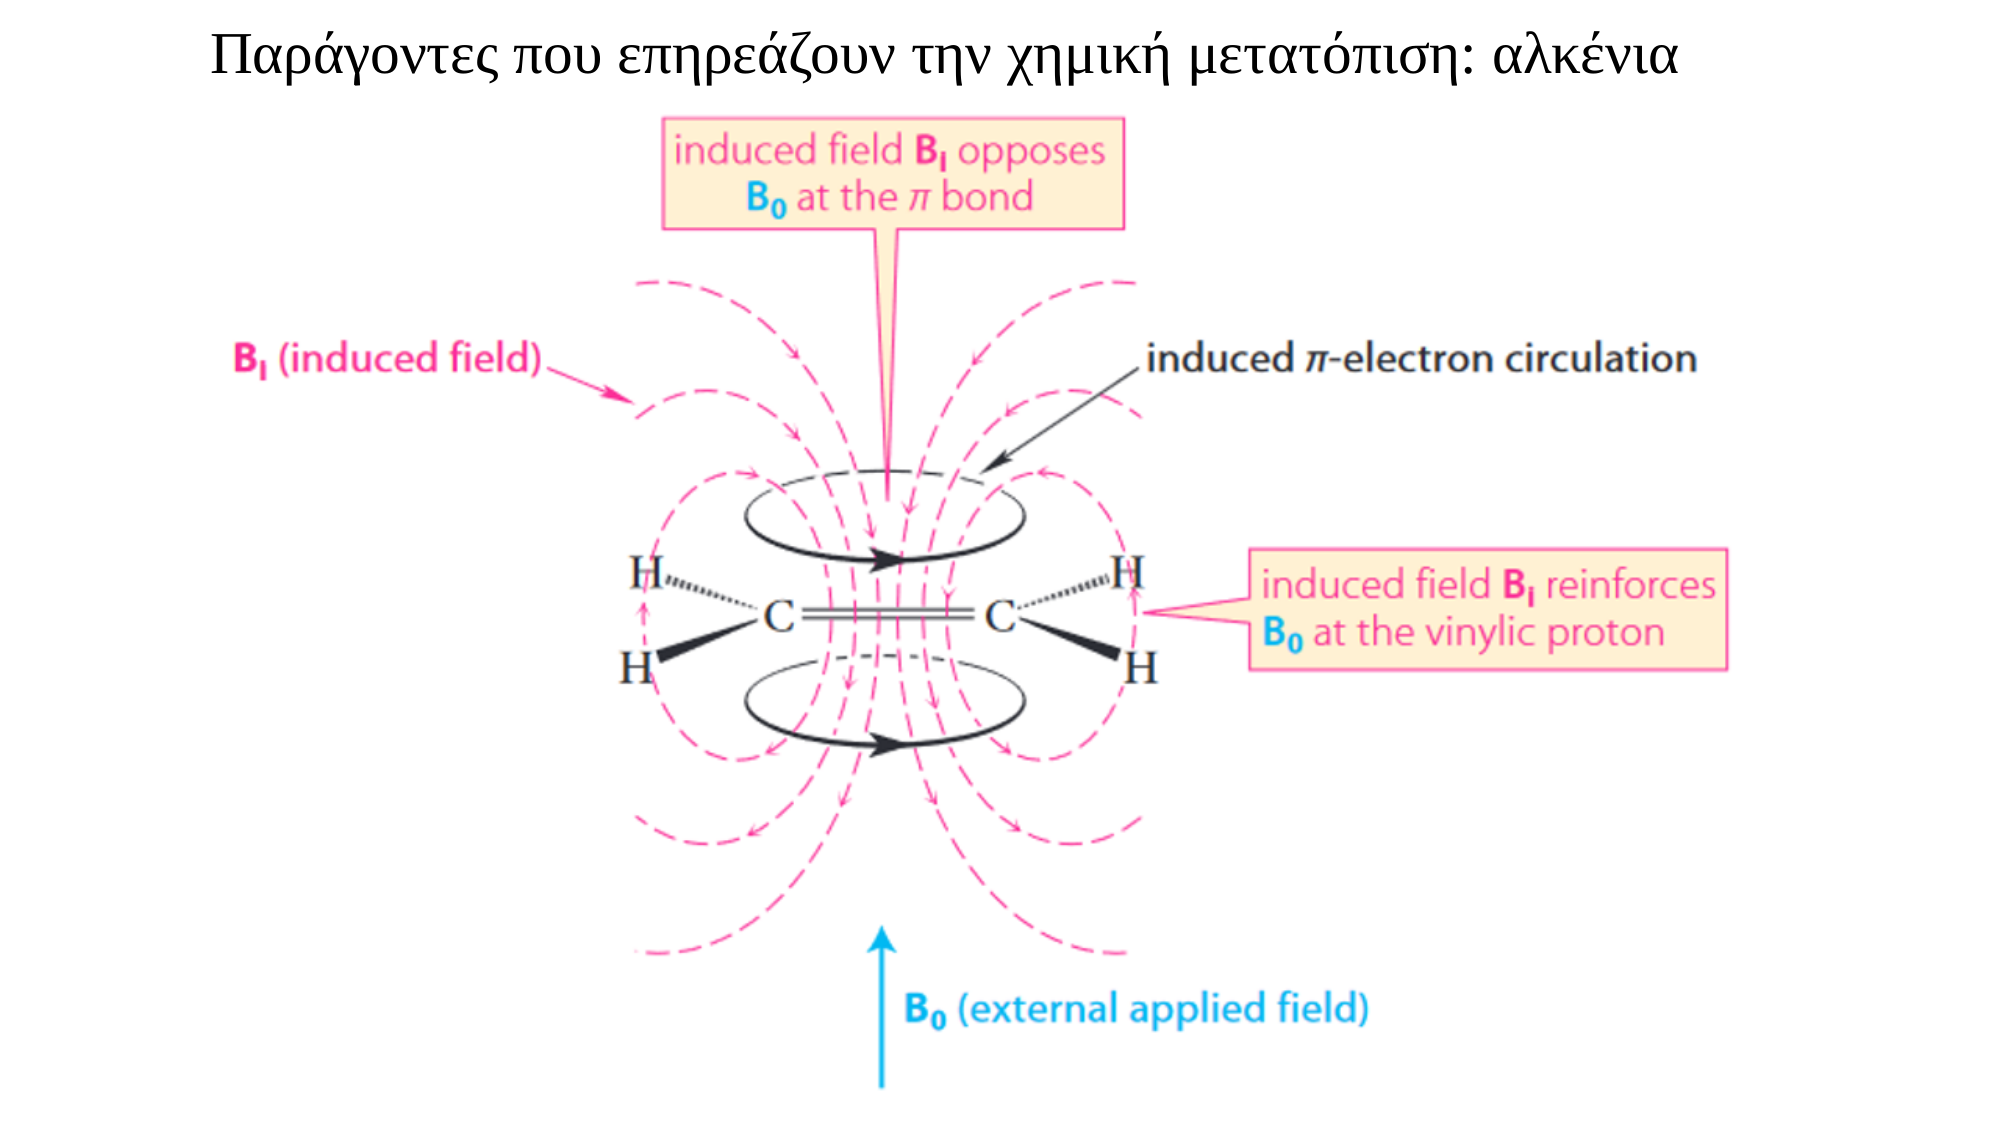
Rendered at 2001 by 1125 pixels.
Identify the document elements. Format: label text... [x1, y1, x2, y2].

text_box Παράγοντες που επηρεάζουν την χημική μετατόπιση: αλκένια [114, 0, 1778, 94]
picture [210, 93, 1738, 1108]
